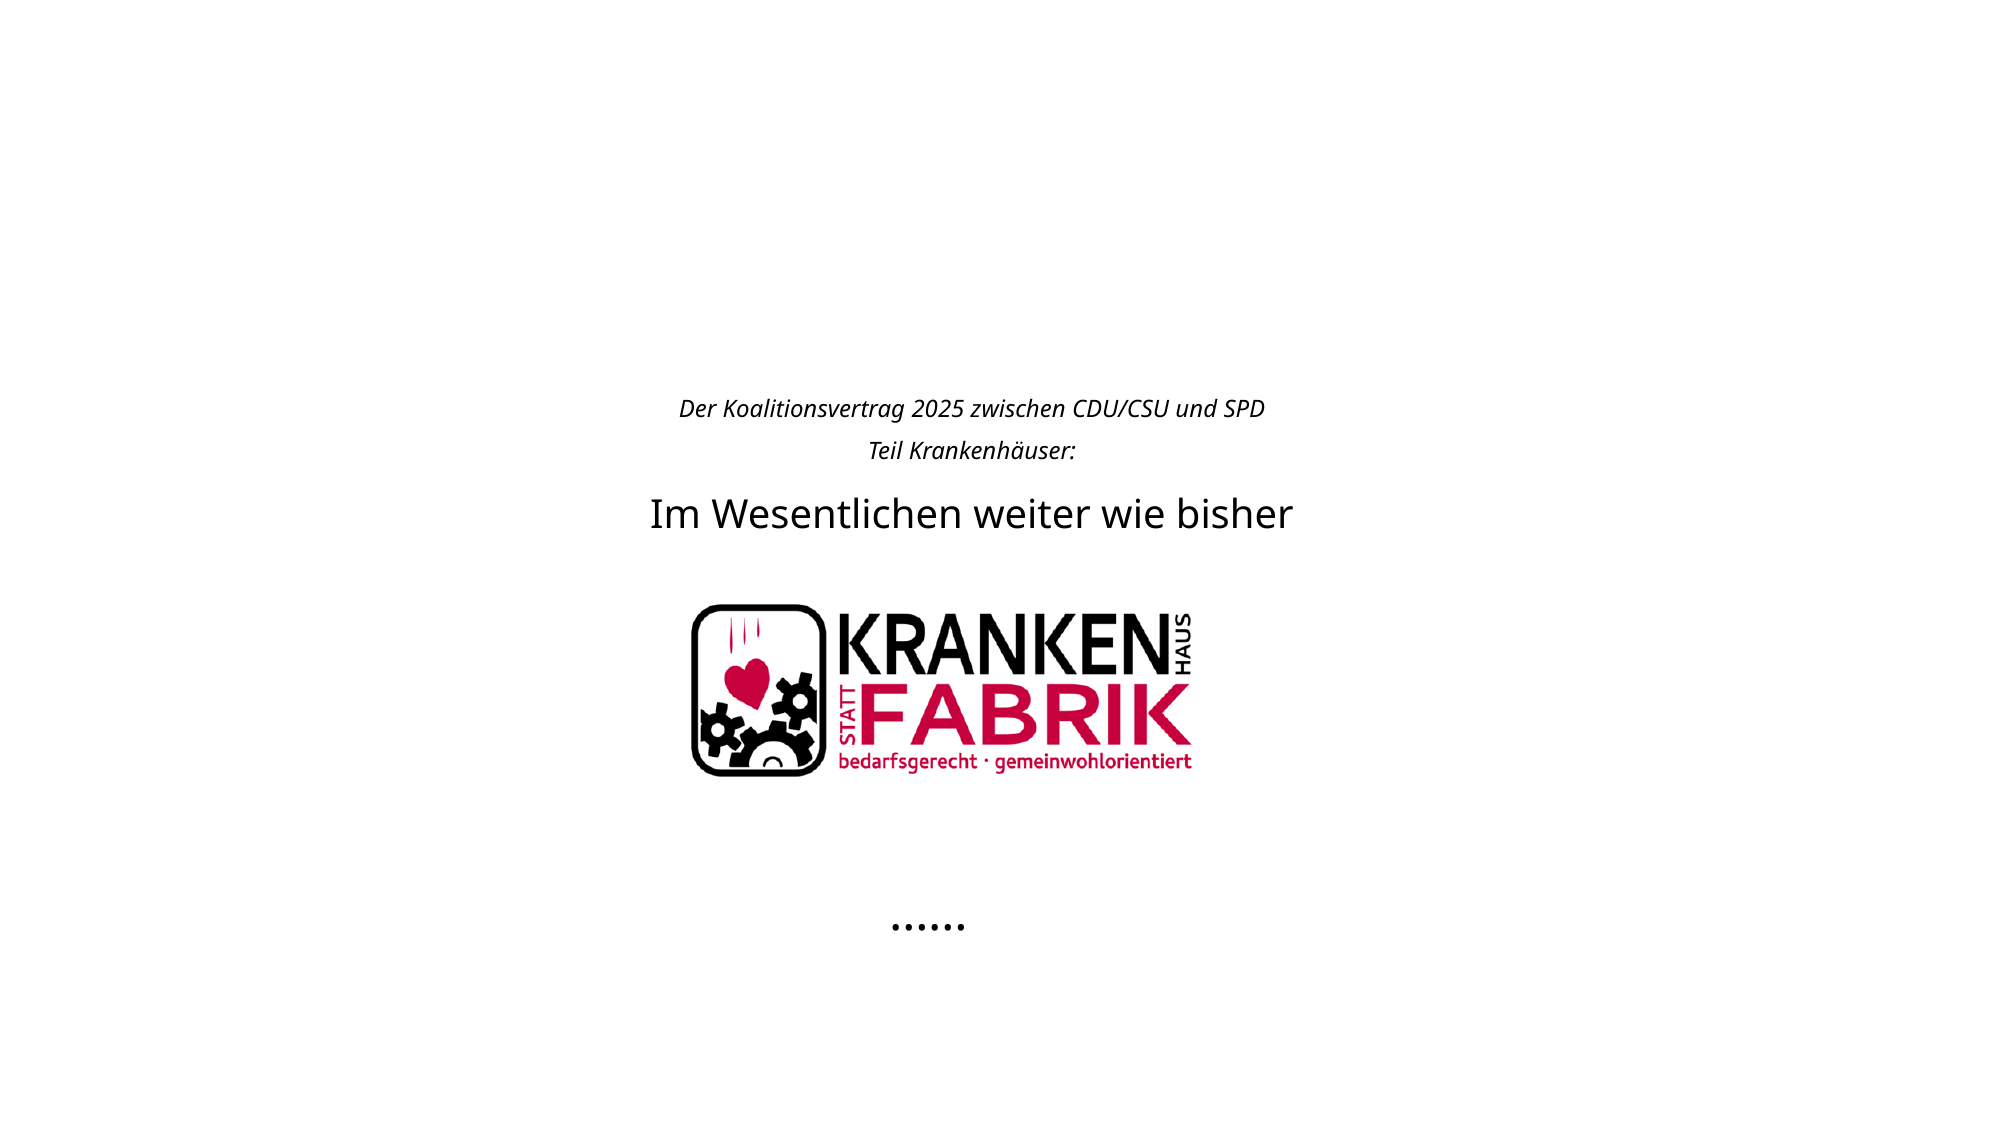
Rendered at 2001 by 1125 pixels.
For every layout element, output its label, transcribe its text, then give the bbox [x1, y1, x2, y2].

subtitle …… [117, 879, 1740, 1125]
picture [649, 561, 1233, 819]
title Der Koalitionsvertrag 2025 zwischen CDU/CSU und SPD Teil Krankenhäuser: Im Wesentlichen weiter wie bisher [86, 152, 1858, 545]
